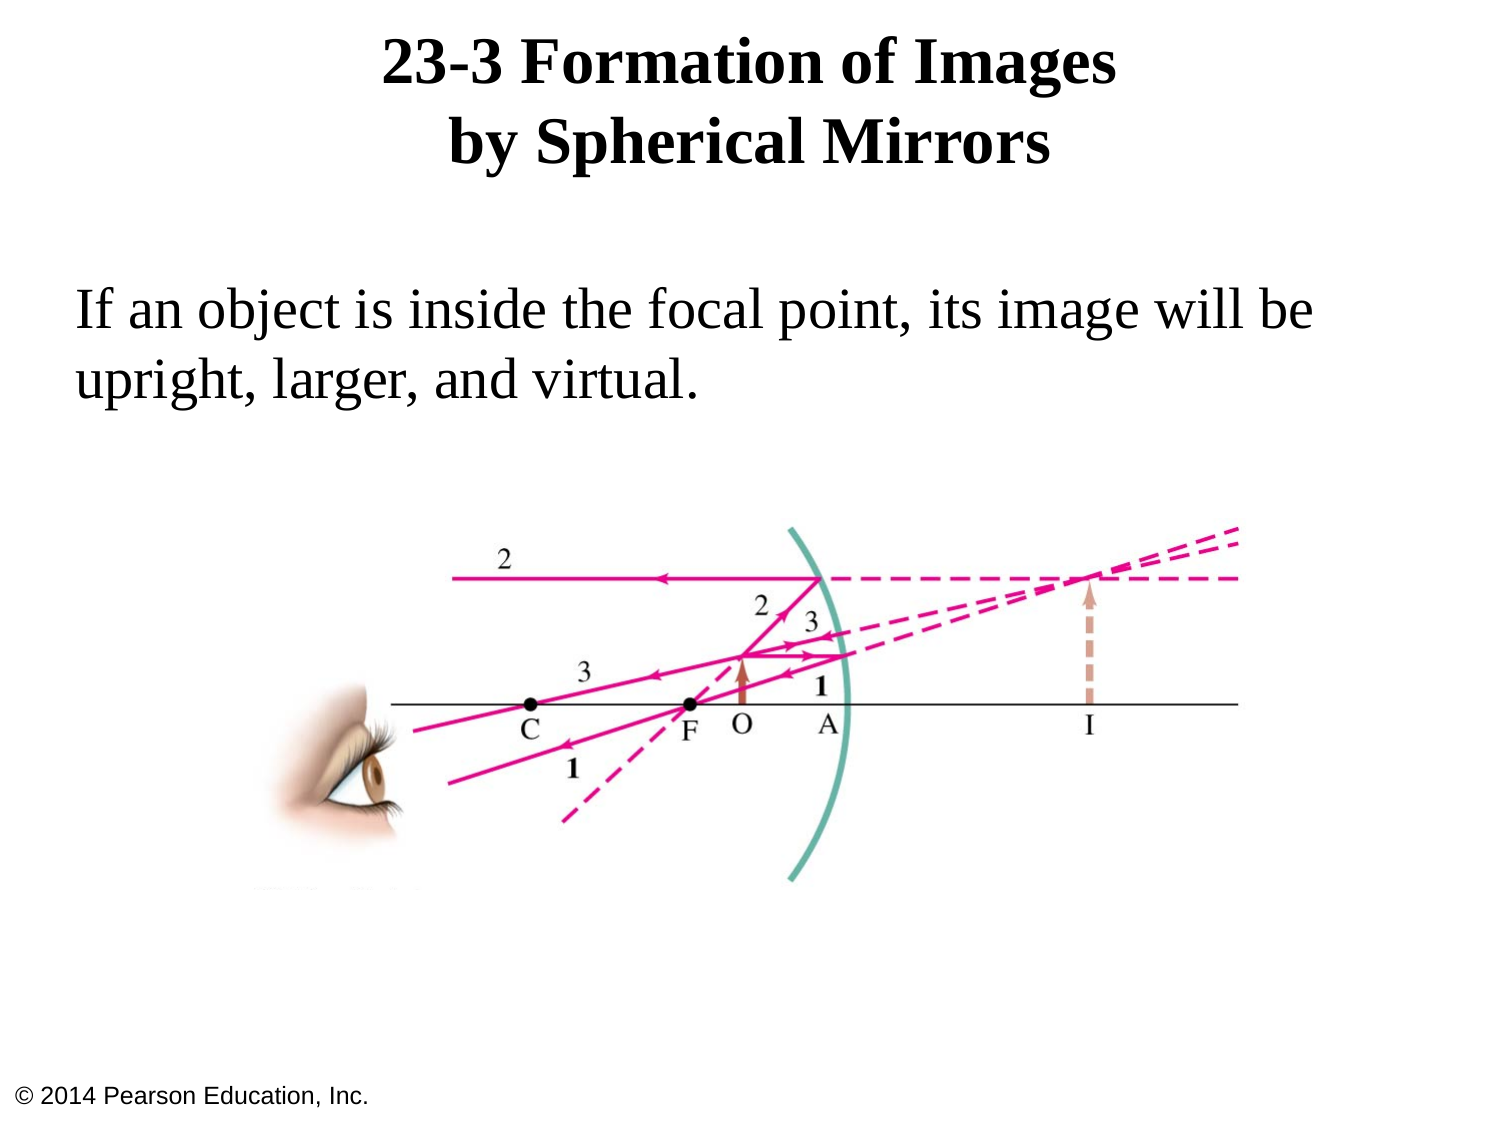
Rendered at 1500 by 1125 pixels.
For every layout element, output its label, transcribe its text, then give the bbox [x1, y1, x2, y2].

title 23-3 Formation of Images by Spherical Mirrors [75, 2, 1425, 191]
picture [253, 518, 1250, 890]
list If an object is inside the focal point, its image will be upright, larger, and virtual. [75, 262, 1425, 1005]
slide_number © 2014 Pearson Education, Inc. [0, 1065, 401, 1125]
